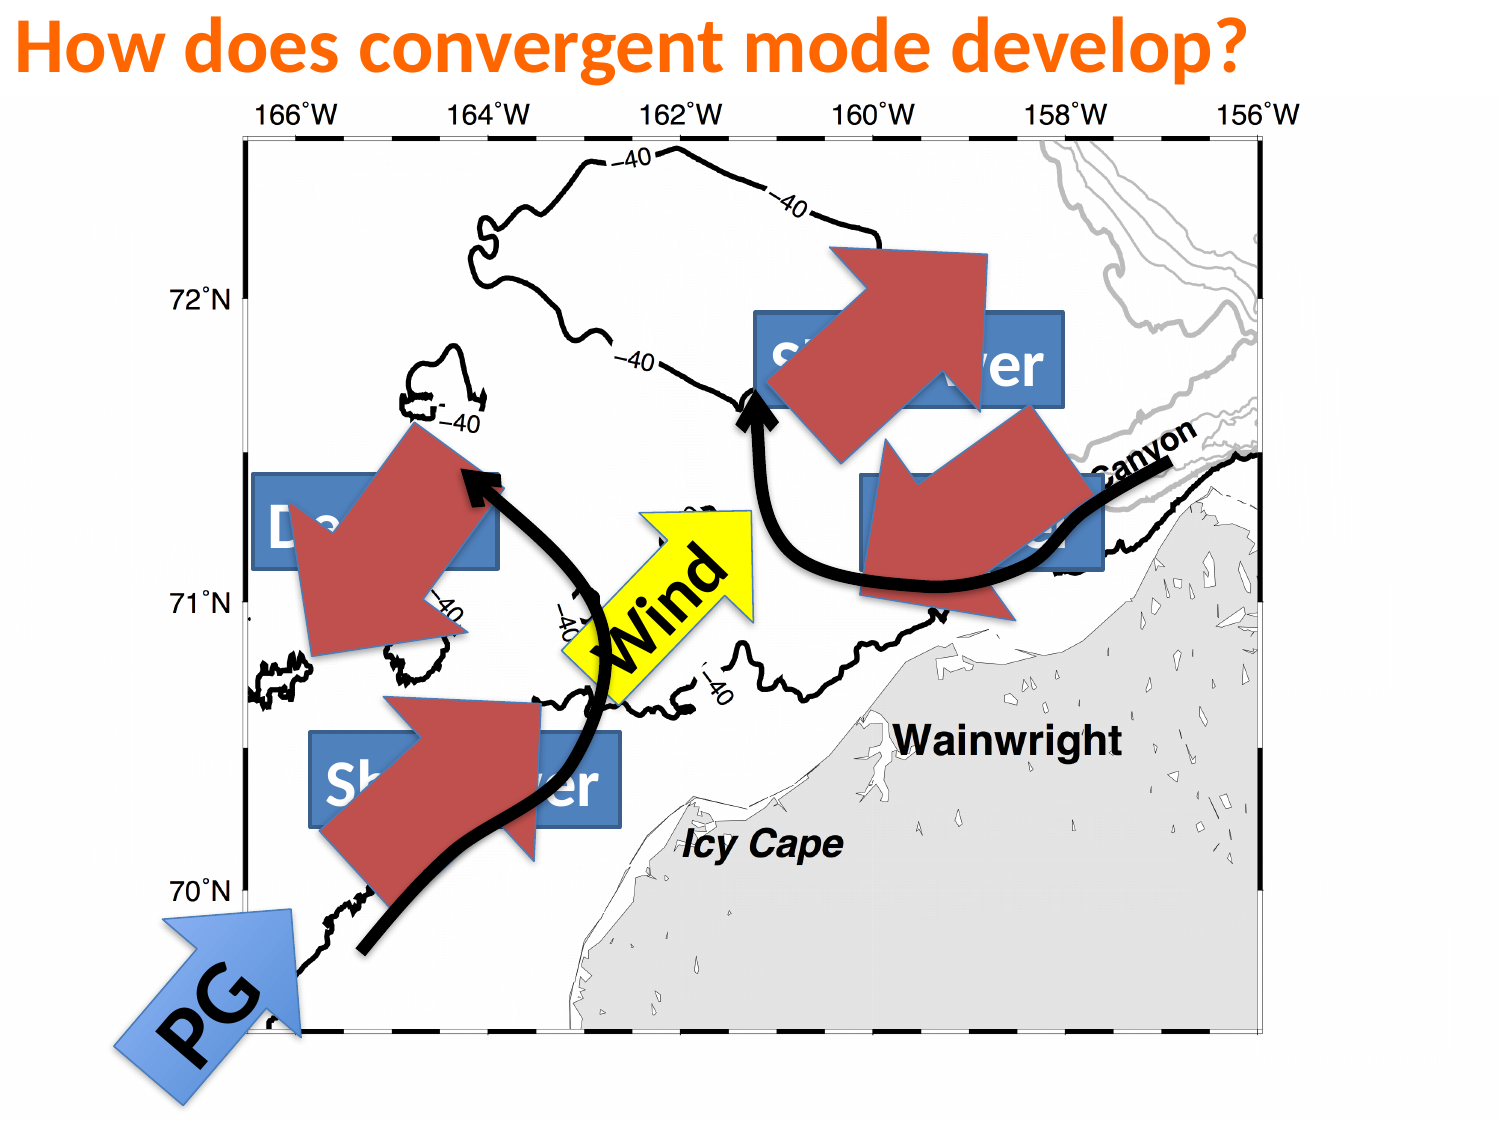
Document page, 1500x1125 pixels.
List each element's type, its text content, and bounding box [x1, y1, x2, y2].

picture [0, 62, 1500, 1125]
text_box How does convergent mode develop? [0, 0, 1500, 62]
